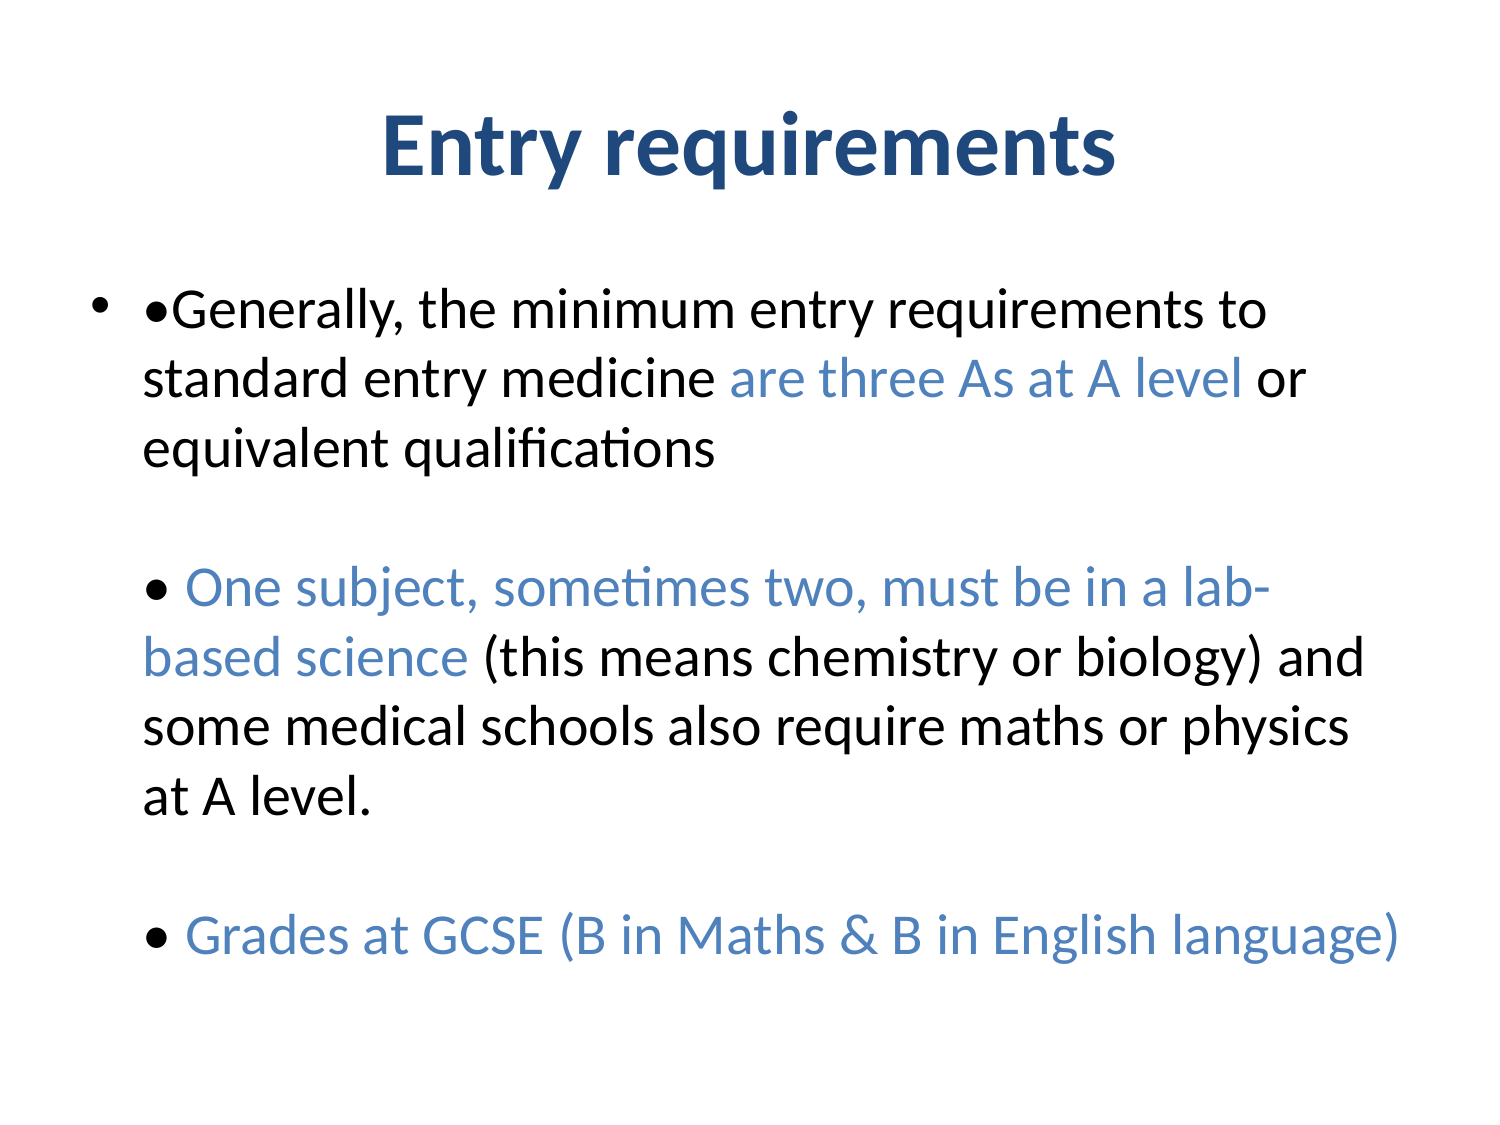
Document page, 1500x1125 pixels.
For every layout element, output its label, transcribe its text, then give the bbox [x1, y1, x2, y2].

list •Generally, the minimum entry requirements to standard entry medicine are three As at A level or equivalent qualifications • One subject, sometimes two, must be in a lab-based science (this means chemistry or biology) and some medical schools also require maths or physics at A level. • Grades at GCSE (B in Maths & B in English language) [75, 262, 1425, 1005]
title Entry requirements [75, 45, 1425, 233]
